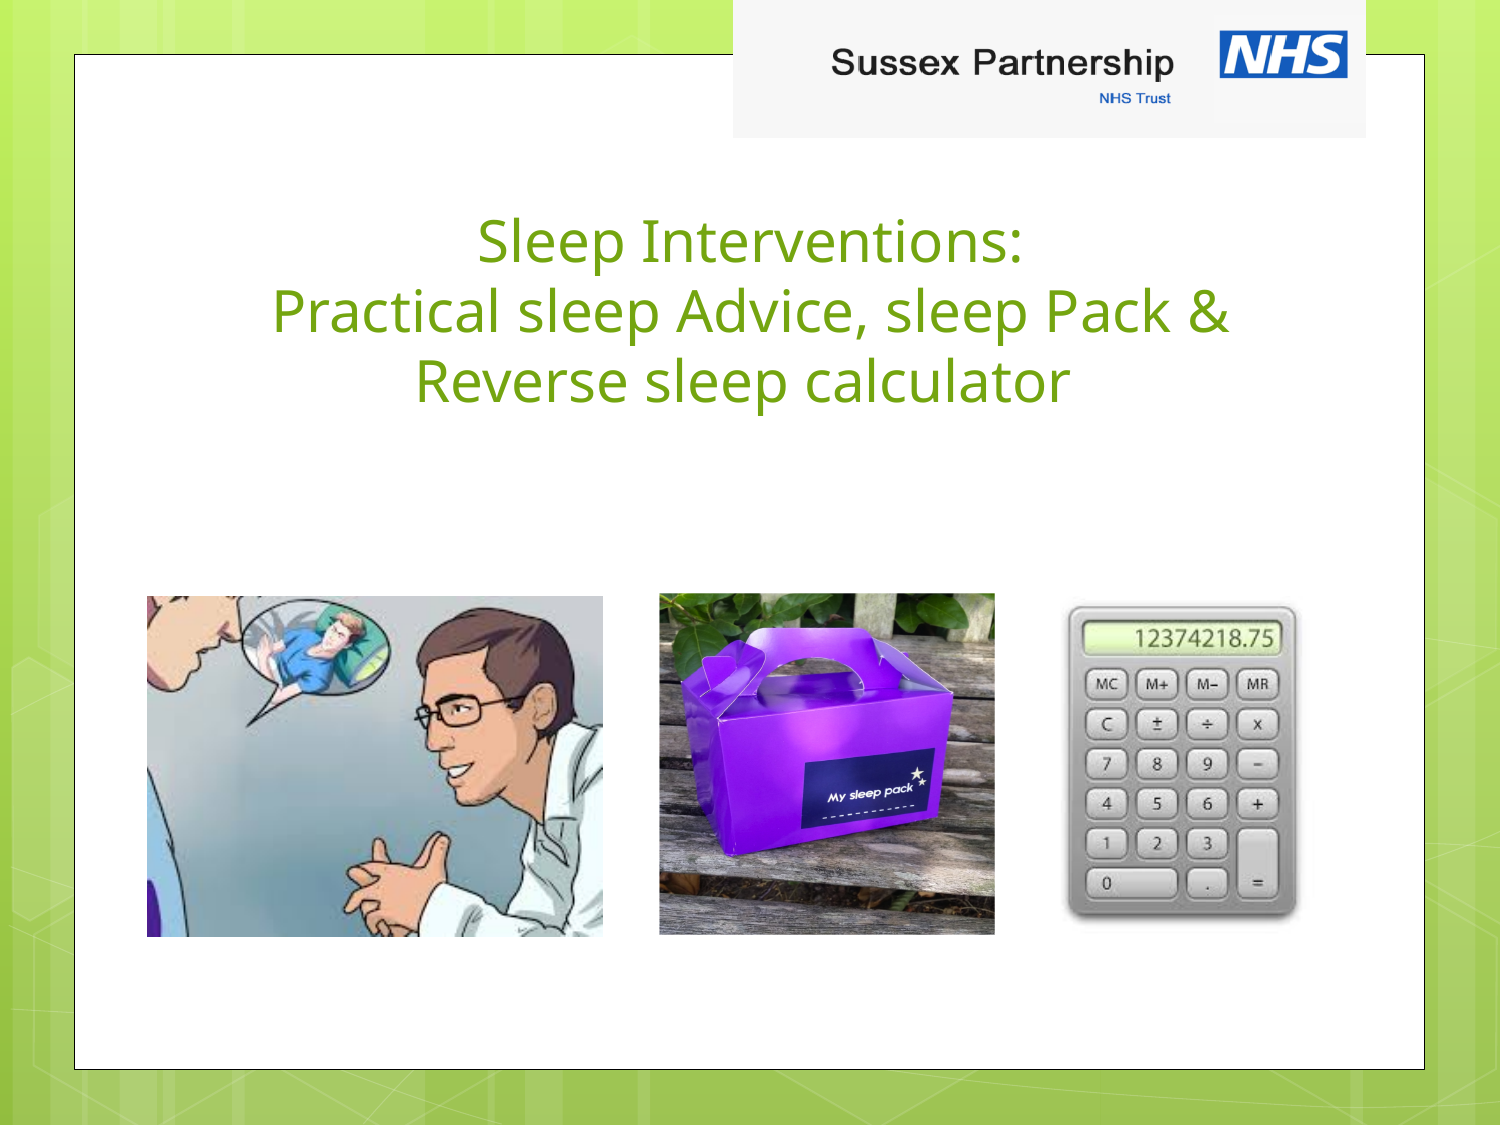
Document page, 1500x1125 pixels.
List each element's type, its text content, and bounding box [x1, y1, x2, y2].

picture [659, 593, 995, 935]
picture [1012, 595, 1352, 935]
picture [147, 595, 603, 937]
text_box Sleep Interventions: Practical sleep Advice, sleep Pack & Reverse sleep calculator [256, 196, 1245, 422]
picture [733, 0, 1366, 138]
